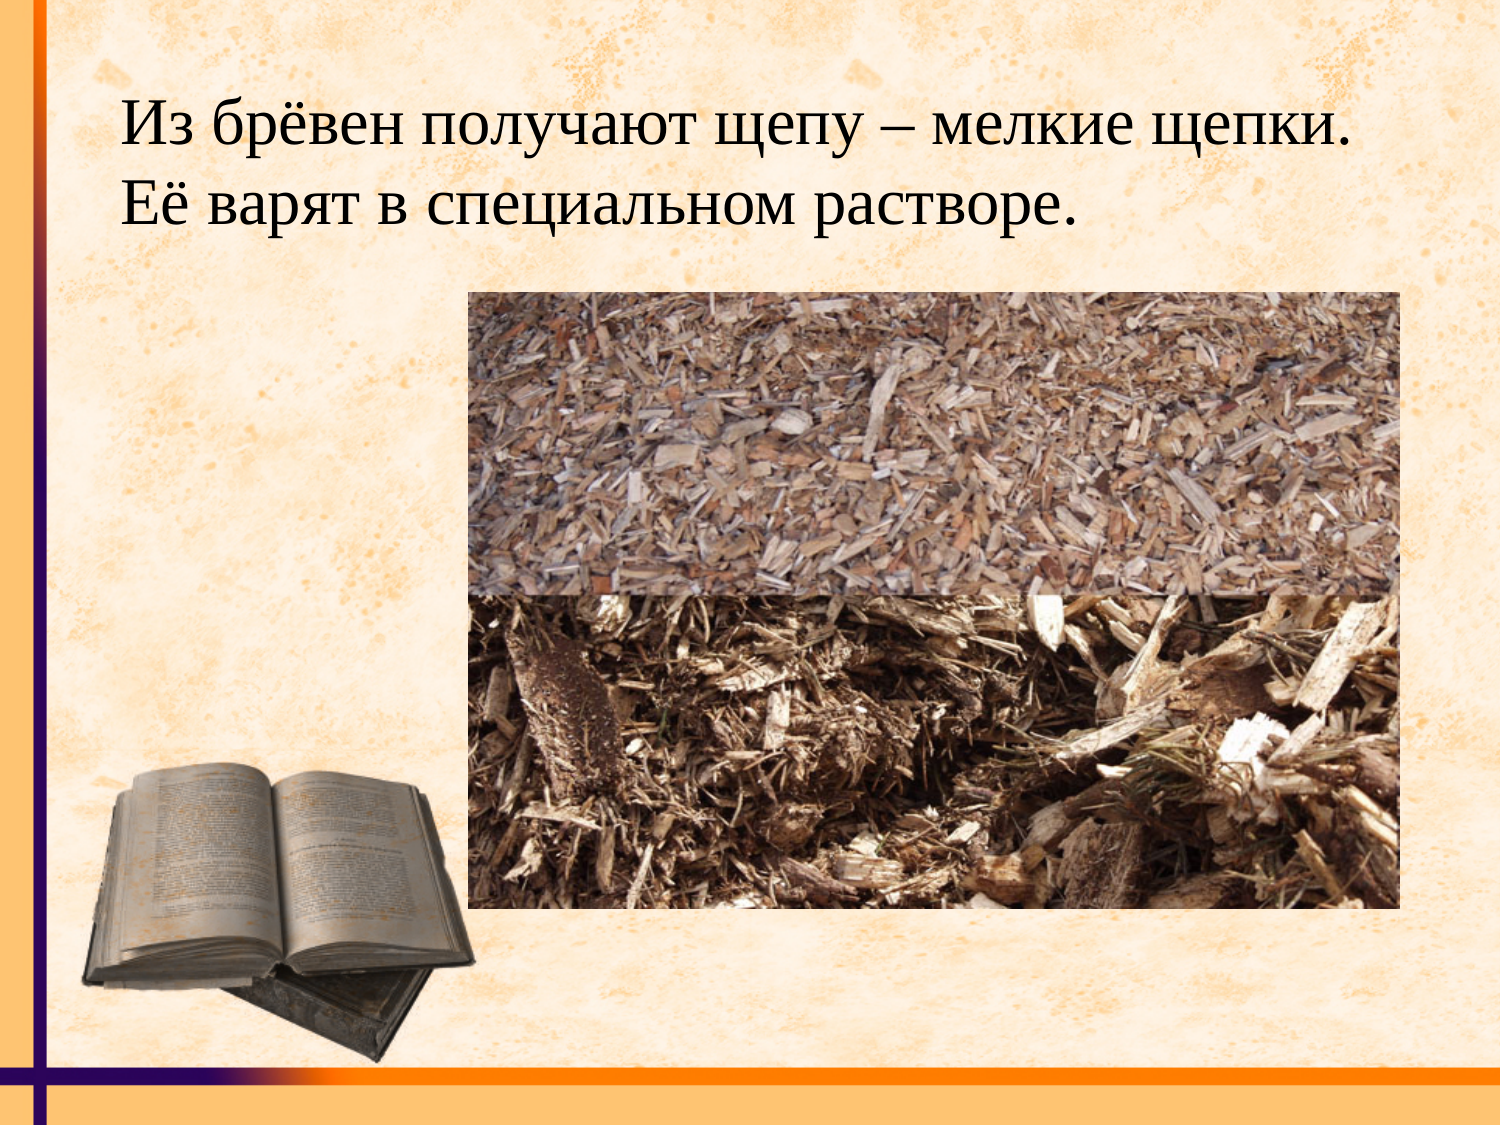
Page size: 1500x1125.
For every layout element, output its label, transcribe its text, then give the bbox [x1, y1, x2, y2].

text_box Из брёвен получают щепу – мелкие щепки. Её варят в специальном растворе. [105, 70, 1383, 245]
picture [0, 0, 1500, 1125]
